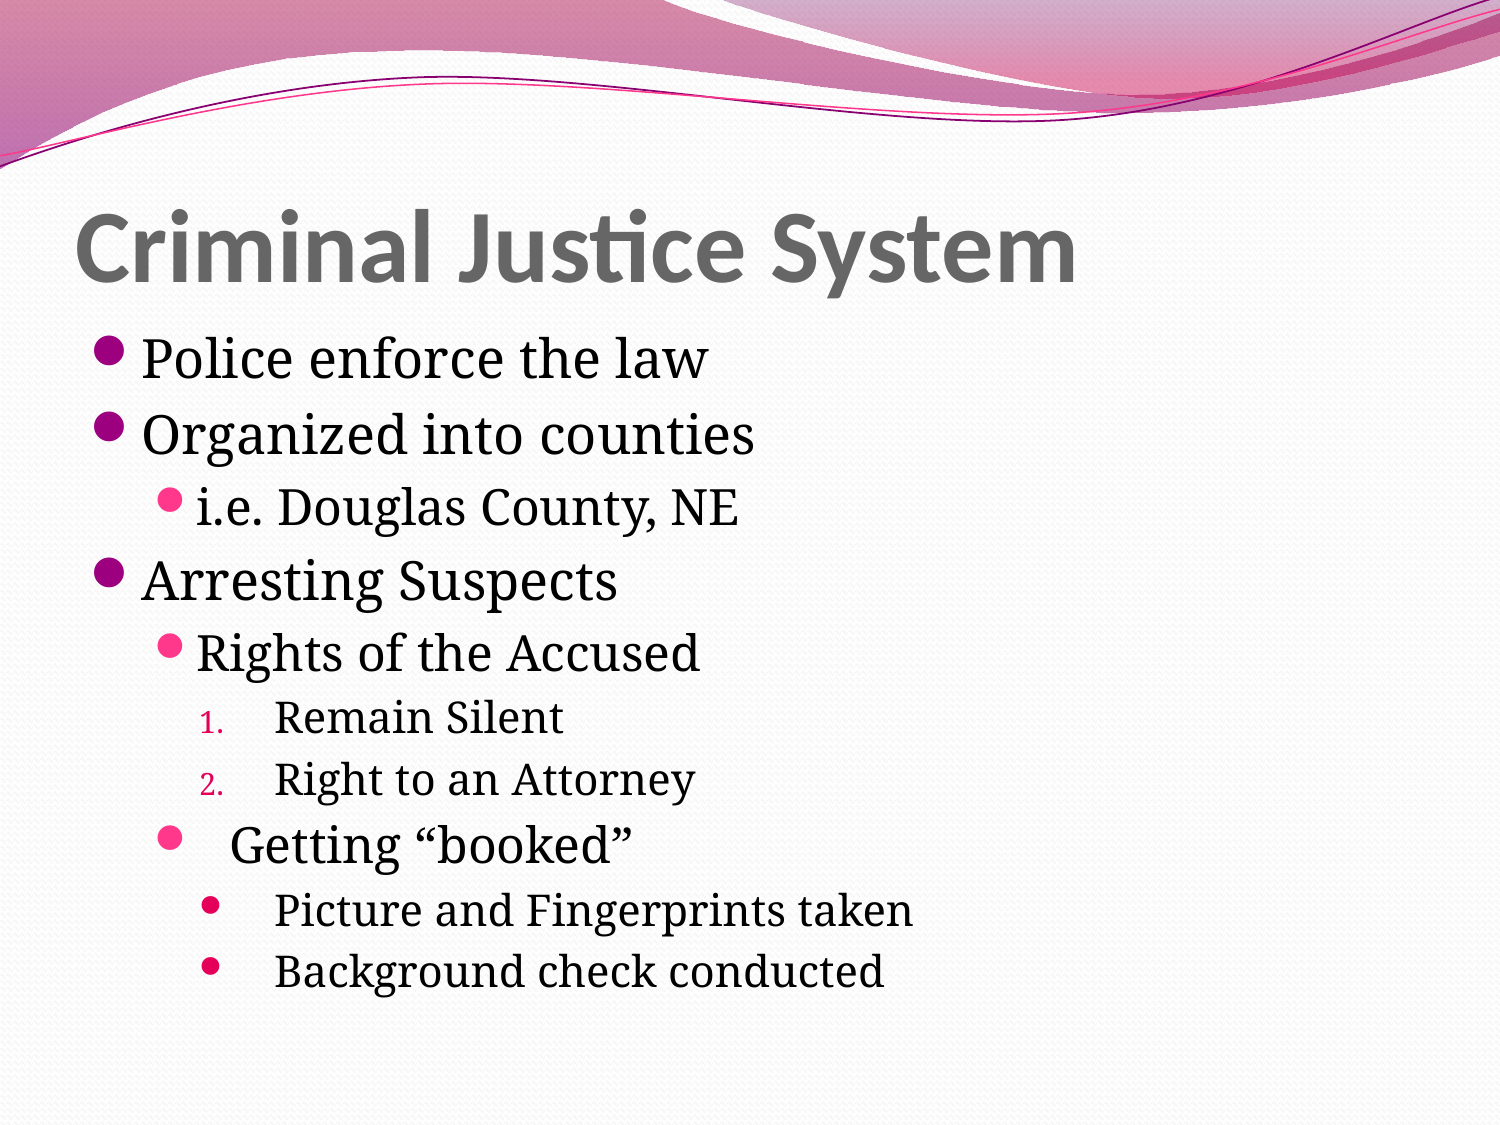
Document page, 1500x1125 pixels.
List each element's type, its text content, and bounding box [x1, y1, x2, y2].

list Police enforce the law Organized into counties i.e. Douglas County, NE Arresting Suspects Rights of the Accused Remain Silent Right to an Attorney Getting “booked” Picture and Fingerprints taken Background check conducted [75, 317, 1425, 1038]
title Criminal Justice System [75, 115, 1425, 303]
